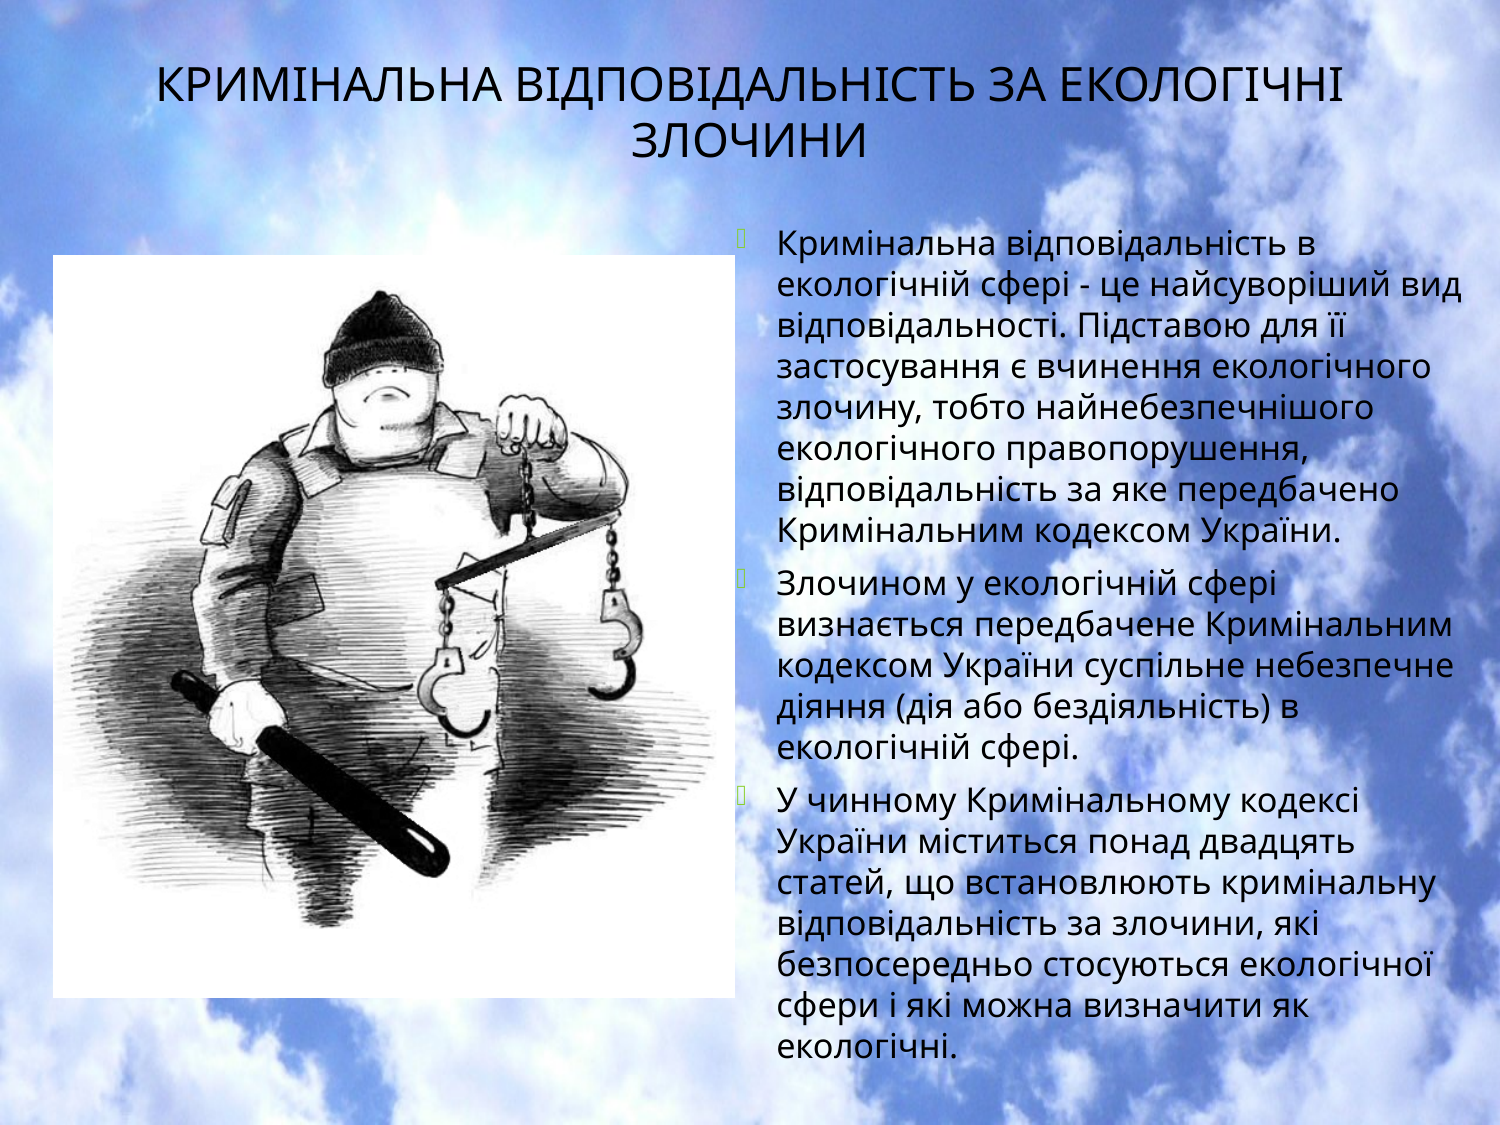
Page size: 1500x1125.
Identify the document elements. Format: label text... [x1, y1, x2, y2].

title Кримінальна відповідальність за екологічні злочини [112, 45, 1388, 233]
list Кримінальна відповідальність в екологічній сфері - це найсуворіший вид відповідальності. Підставою для її застосування є вчинення екологічного злочину, тобто найнебезпечнішого екологічного правопорушення, відповідальність за яке передбачено Кримінальним кодексом України. Злочином у екологічній сфері визнається передбачене Кримінальним кодексом України суспільне небезпечне діяння (дія або бездіяльність) в екологічній сфері. У чинному Кримінальному кодексі України міститься понад двадцять статей, що встановлюють кримінальну відповідальність за злочини, які безпосередньо стосуються екологічної сфери і які можна визначити як екологічні. [726, 160, 1471, 1090]
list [52, 255, 736, 999]
picture [0, 0, 1500, 1125]
